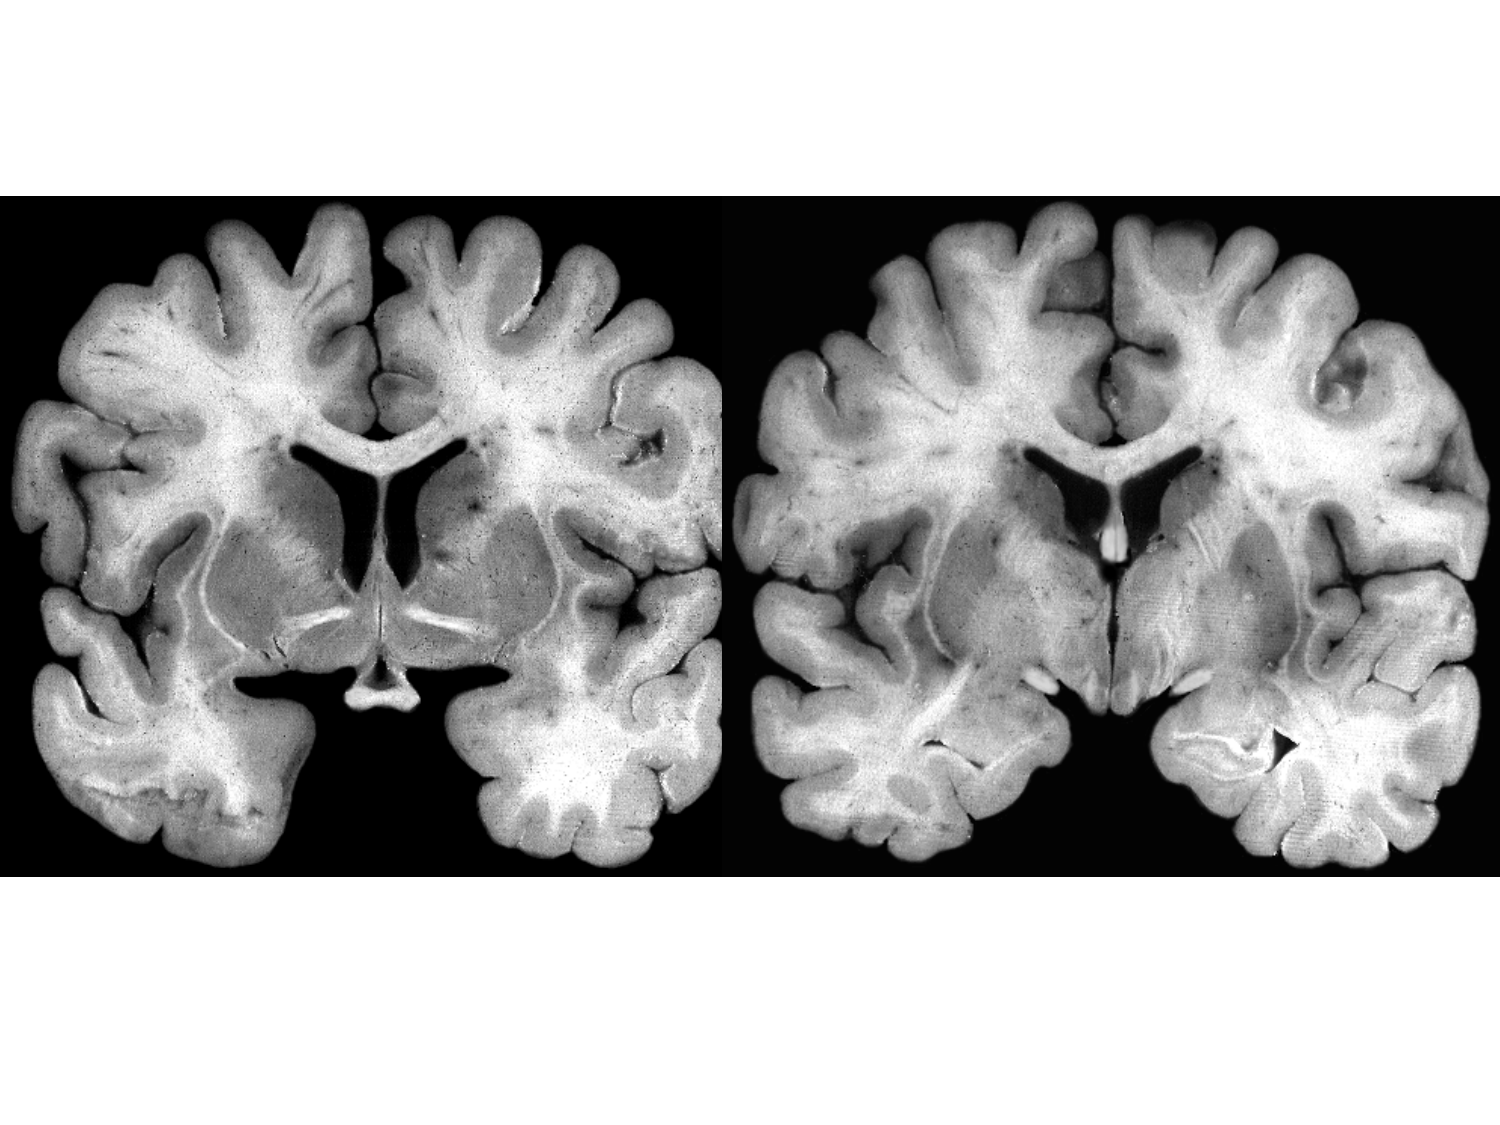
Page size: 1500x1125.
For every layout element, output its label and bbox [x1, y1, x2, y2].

picture [0, 196, 1500, 878]
